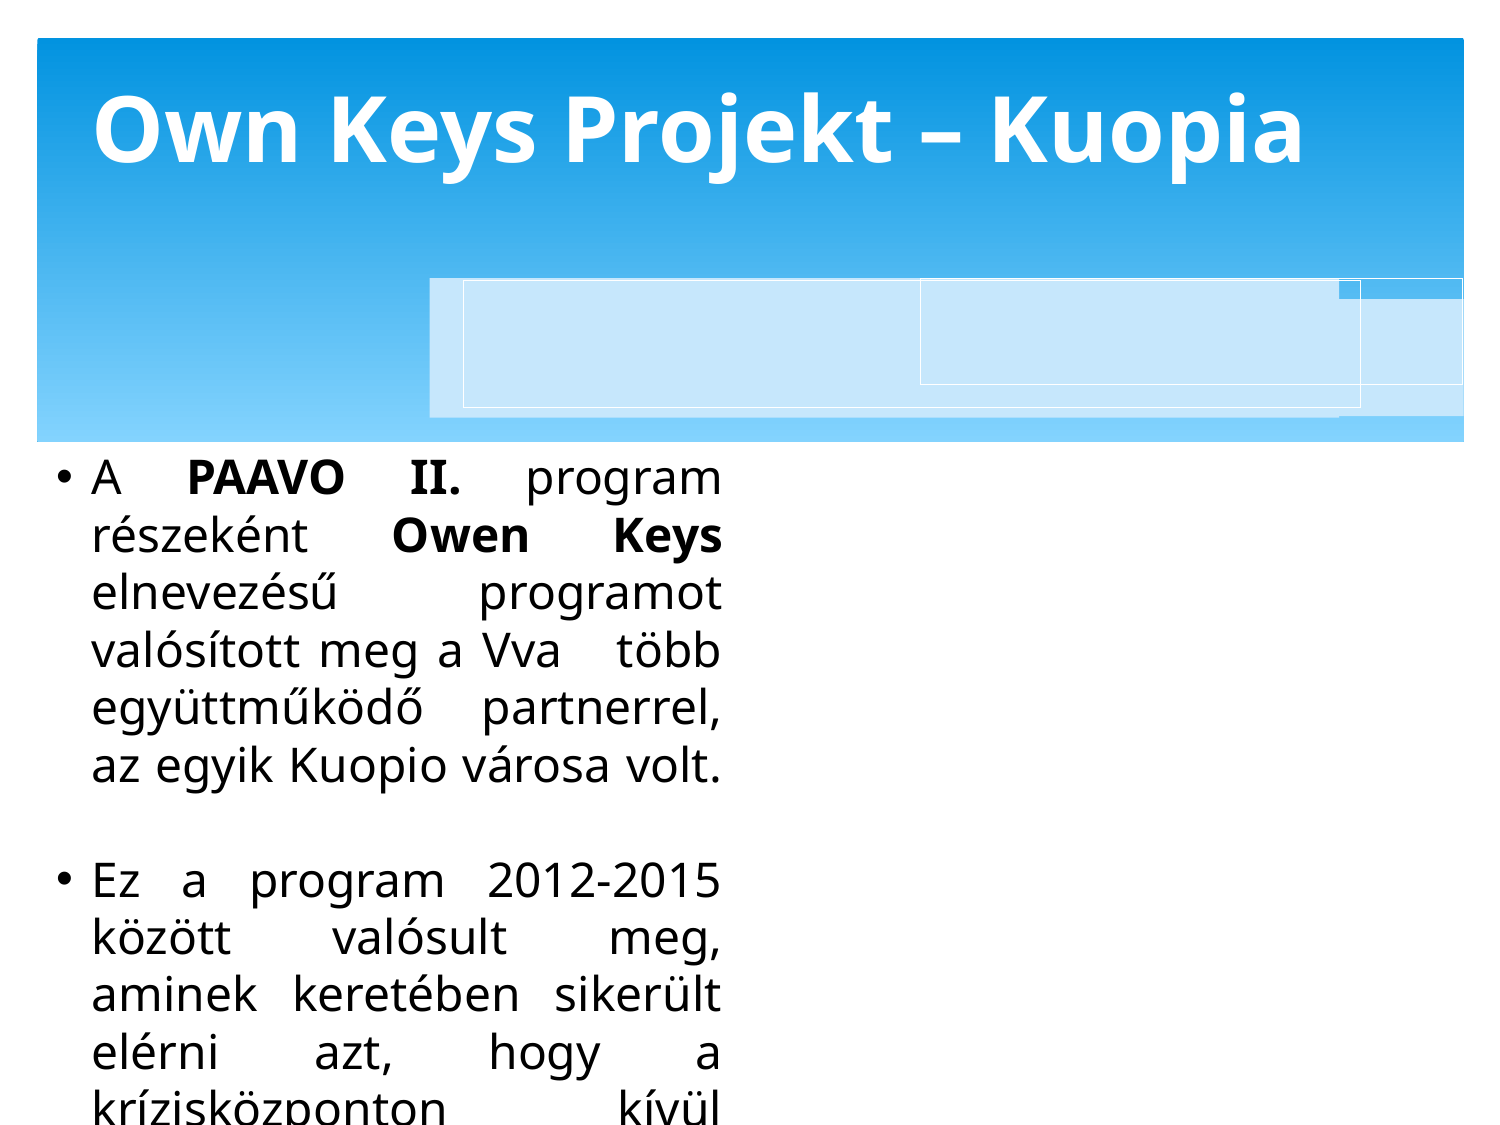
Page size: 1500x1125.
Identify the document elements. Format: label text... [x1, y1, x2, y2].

text_box Own Keys Projekt – Kuopia [76, 101, 1427, 261]
text_box A PAAVO II. program részeként Owen Keys elnevezésű programot valósított meg a Vva több együttműködő partnerrel, az egyik Kuopio városa volt. Ez a program 2012-2015 között valósult meg, aminek keretében sikerült elérni azt, hogy a krízisközponton kívül minden átmeneti szállót és éjszakai menedékhelyet átalakítottak housing unitokká. Ennek eredményeként 2014. évben nyitotta meg a VVa második housing unit-ját – Paasisaainti-, Helsinkiben. [41, 439, 738, 1035]
